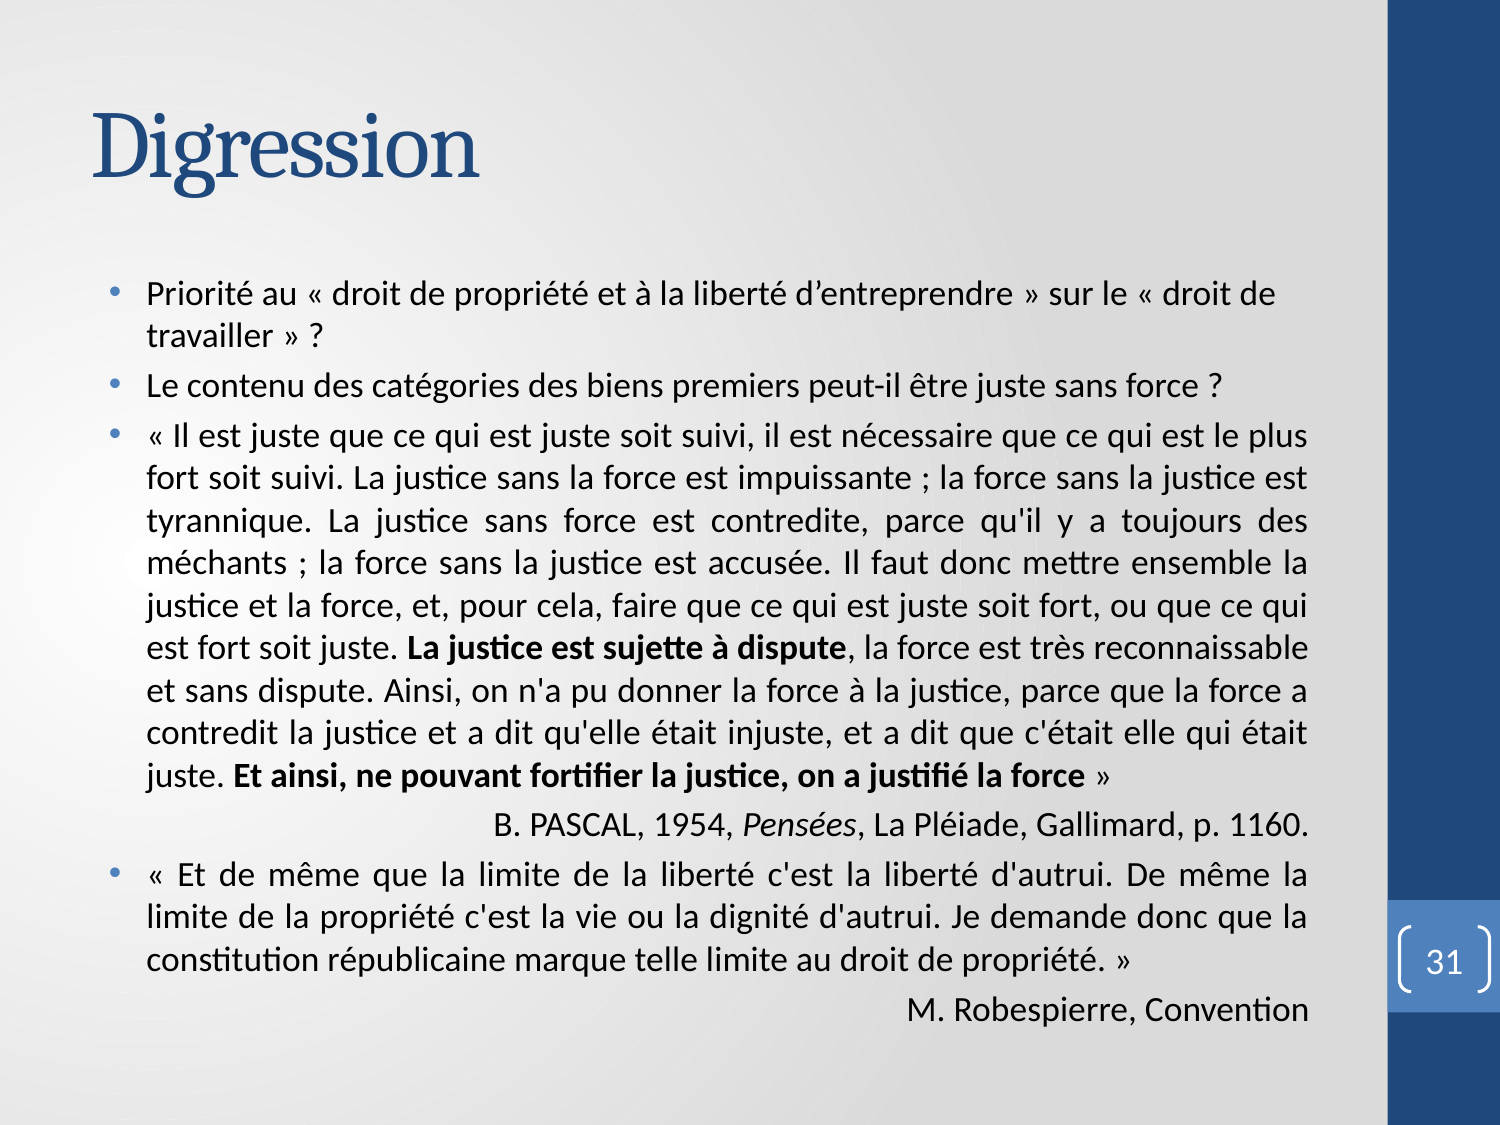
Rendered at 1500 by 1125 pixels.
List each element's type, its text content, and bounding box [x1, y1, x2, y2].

list Priorité au « droit de propriété et à la liberté d’entreprendre » sur le « droit de travailler » ? Le contenu des catégories des biens premiers peut-il être juste sans force ? « Il est juste que ce qui est juste soit suivi, il est nécessaire que ce qui est le plus fort soit suivi. La justice sans la force est impuissante ; la force sans la justice est tyrannique. La justice sans force est contredite, parce qu'il y a toujours des méchants ; la force sans la justice est accusée. Il faut donc mettre ensemble la justice et la force, et, pour cela, faire que ce qui est juste soit fort, ou que ce qui est fort soit juste. La justice est sujette à dispute, la force est très reconnaissable et sans dispute. Ainsi, on n'a pu donner la force à la justice, parce que la force a contredit la justice et a dit qu'elle était injuste, et a dit que c'était elle qui était juste. Et ainsi, ne pouvant fortifier la justice, on a justifié la force » B. PASCAL, 1954, Pensées, La Pléiade, Gallimard, p. 1160. « Et de même que la limite de la liberté c'est la liberté d'autrui. De même la limite de la propriété c'est la vie ou la dignité d'autrui. Je demande donc que la constitution républicaine marque telle limite au droit de propriété. » M. Robespierre, Convention [75, 262, 1325, 1050]
title Digression [75, 45, 1325, 233]
slide_number 31 [1397, 925, 1492, 994]
